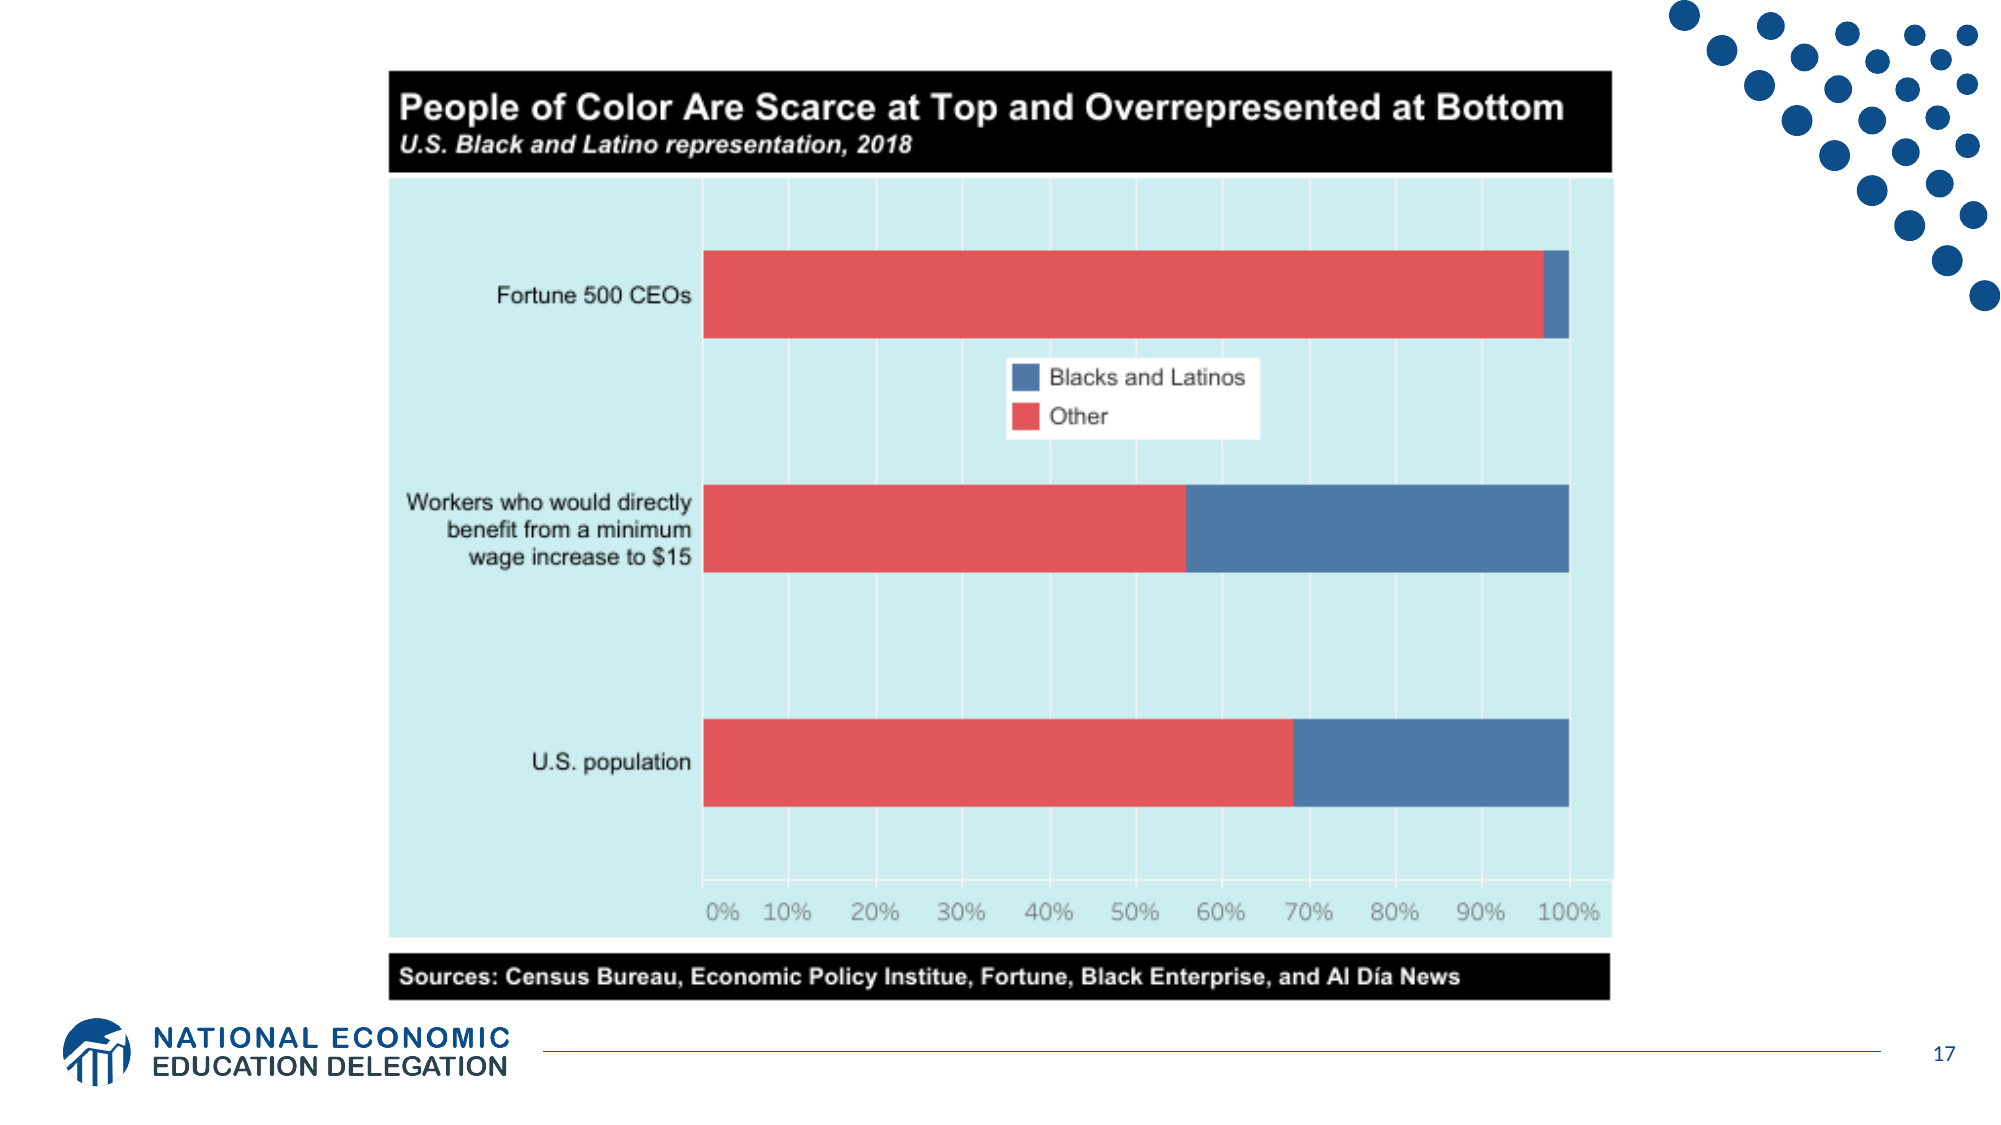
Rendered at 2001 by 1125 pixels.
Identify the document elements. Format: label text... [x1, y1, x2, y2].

picture [55, 48, 1634, 1091]
slide_number 17 [1521, 1022, 1972, 1082]
